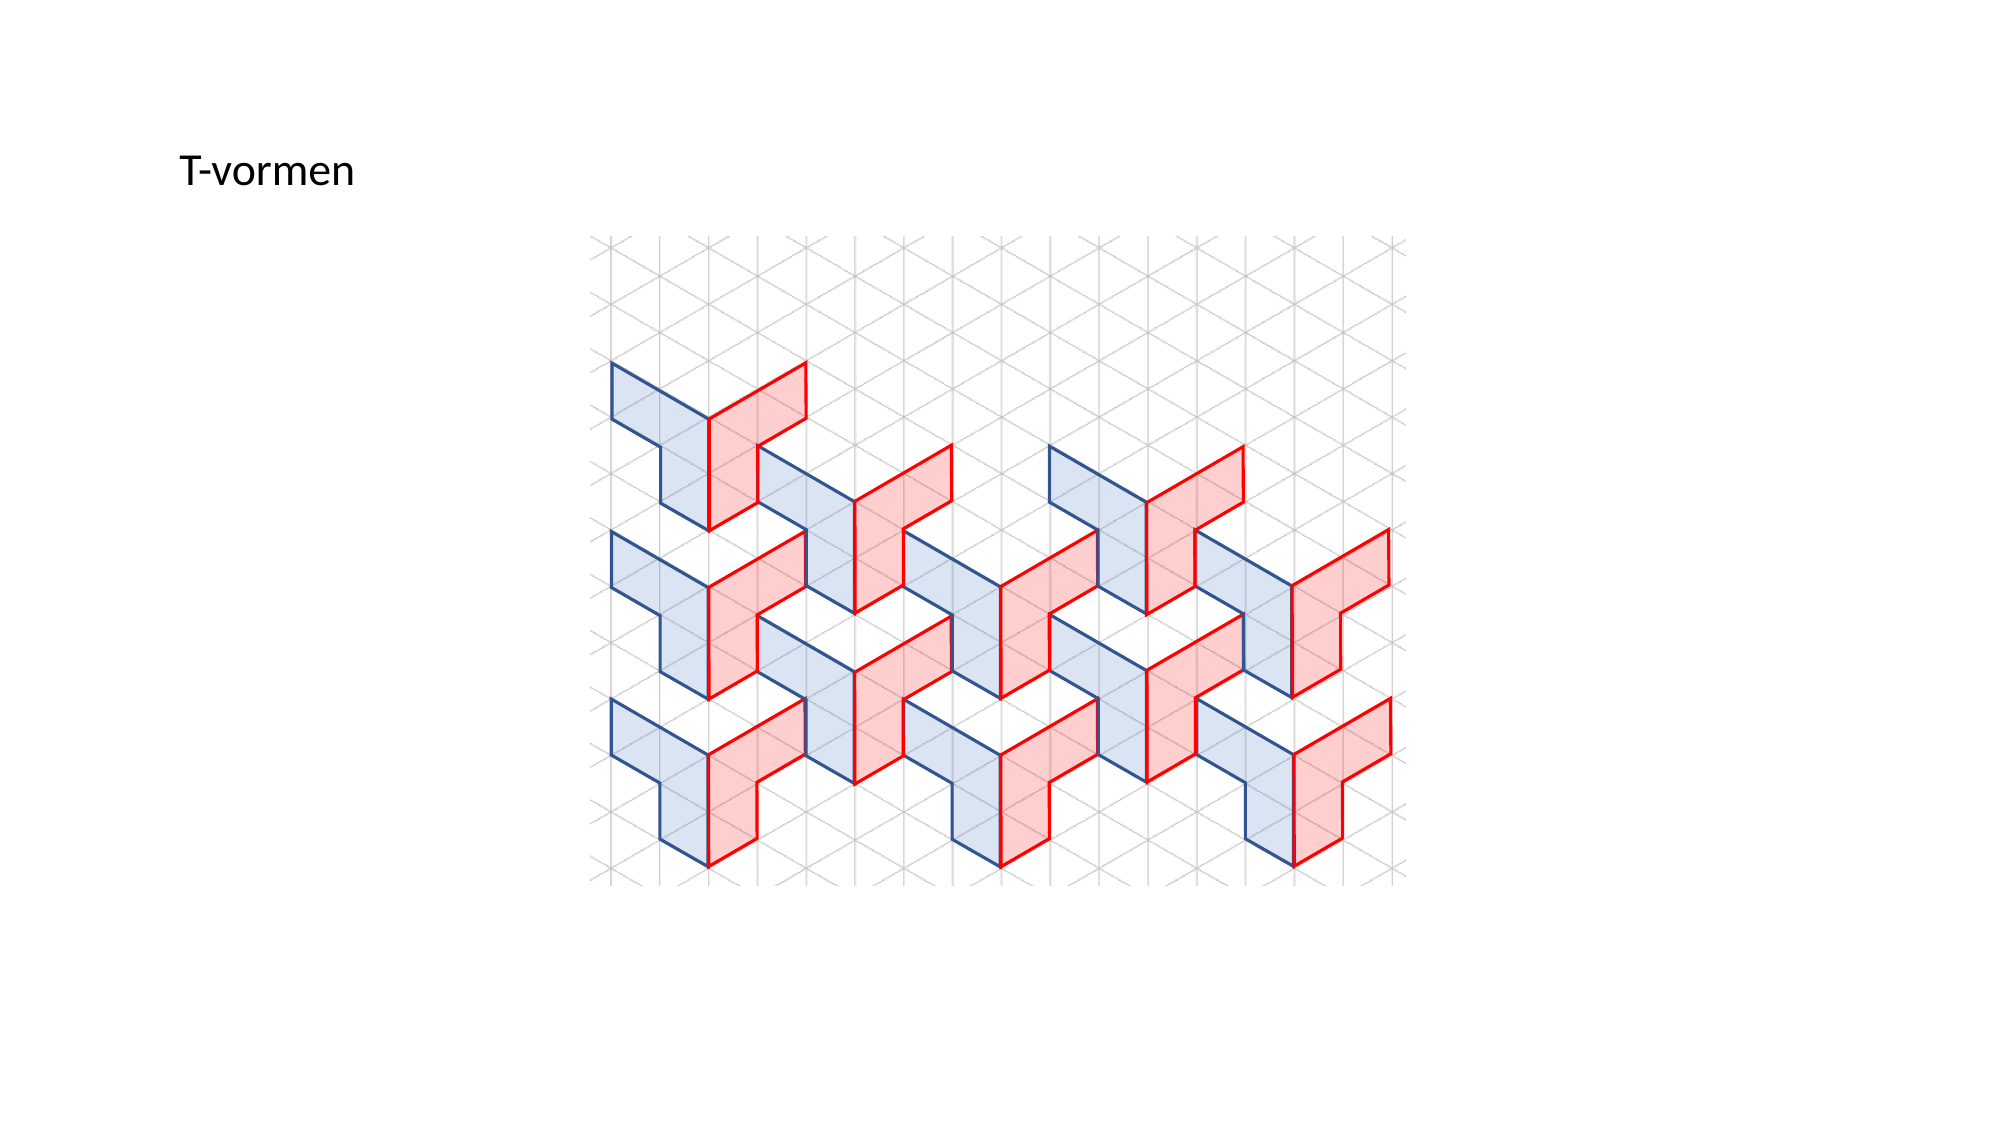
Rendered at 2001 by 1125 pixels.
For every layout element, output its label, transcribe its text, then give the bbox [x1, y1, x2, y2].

text_box T-vormen [164, 131, 371, 202]
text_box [590, 236, 1427, 886]
